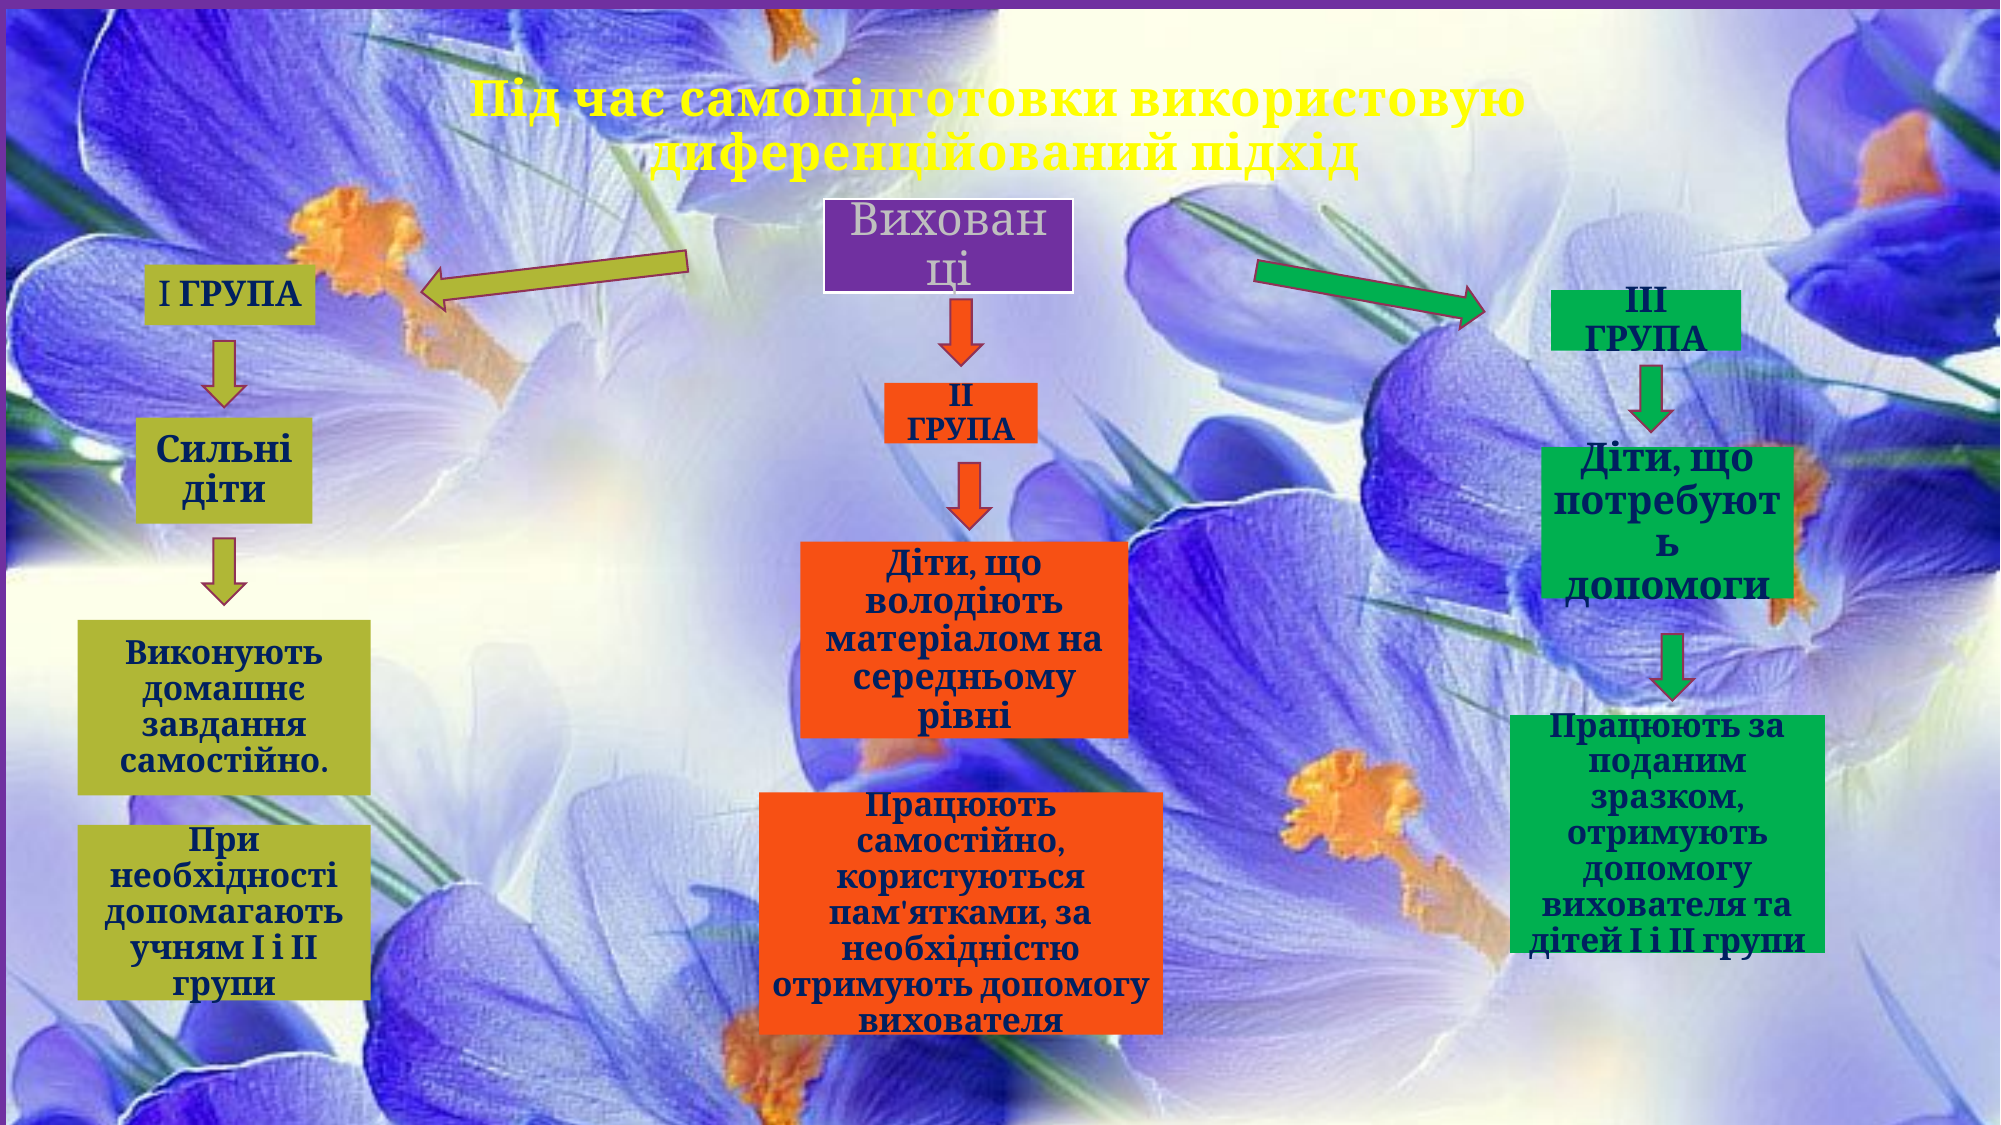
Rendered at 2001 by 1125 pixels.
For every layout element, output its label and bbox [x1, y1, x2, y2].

text_box [759, 747, 1163, 1081]
picture [5, 0, 2001, 1125]
text_box [121, 417, 328, 524]
text_box [848, 382, 1074, 444]
text_box [1510, 667, 1825, 1001]
text_box [779, 541, 1150, 739]
text_box [1488, 290, 1805, 351]
list [760, 198, 1074, 293]
text_box [1507, 447, 1828, 599]
text_box [97, 264, 331, 326]
text_box [58, 619, 390, 1001]
